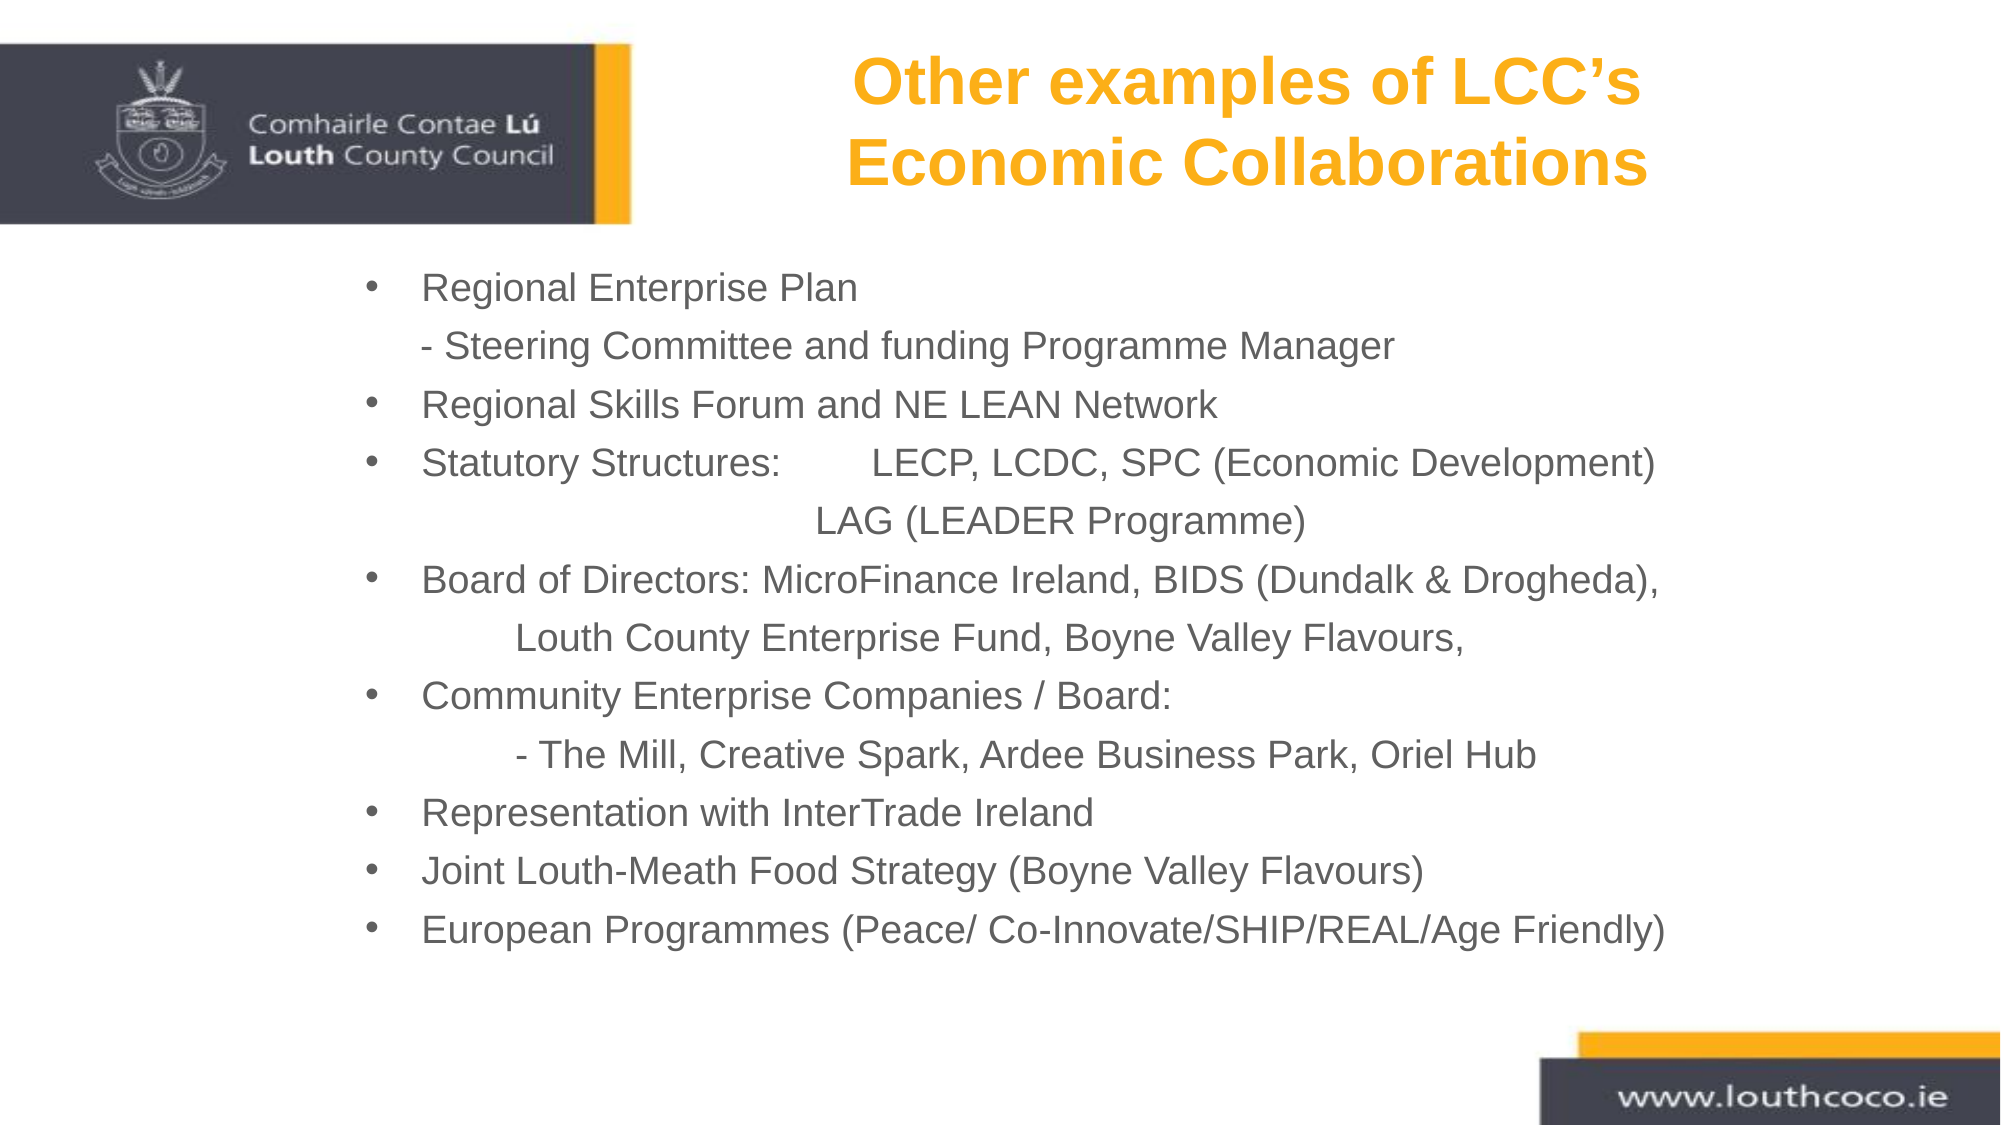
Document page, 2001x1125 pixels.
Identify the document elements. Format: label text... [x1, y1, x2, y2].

picture [0, 0, 2001, 1125]
subtitle Regional Enterprise Plan - Steering Committee and funding Programme Manager Regional Skills Forum and NE LEAN Network Statutory Structures: LECP, LCDC, SPC (Economic Development) LAG (LEADER Programme) Board of Directors: MicroFinance Ireland, BIDS (Dundalk & Drogheda), Louth County Enterprise Fund, Boyne Valley Flavours, Community Enterprise Companies / Board: - The Mill, Creative Spark, Ardee Business Park, Oriel Hub Representation with InterTrade Ireland Joint Louth-Meath Food Strategy (Boyne Valley Flavours) European Programmes (Peace/ Co-Innovate/SHIP/REAL/Age Friendly) [350, 243, 1697, 1012]
title Other examples of LCC’s Economic Collaborations [811, 30, 1685, 173]
